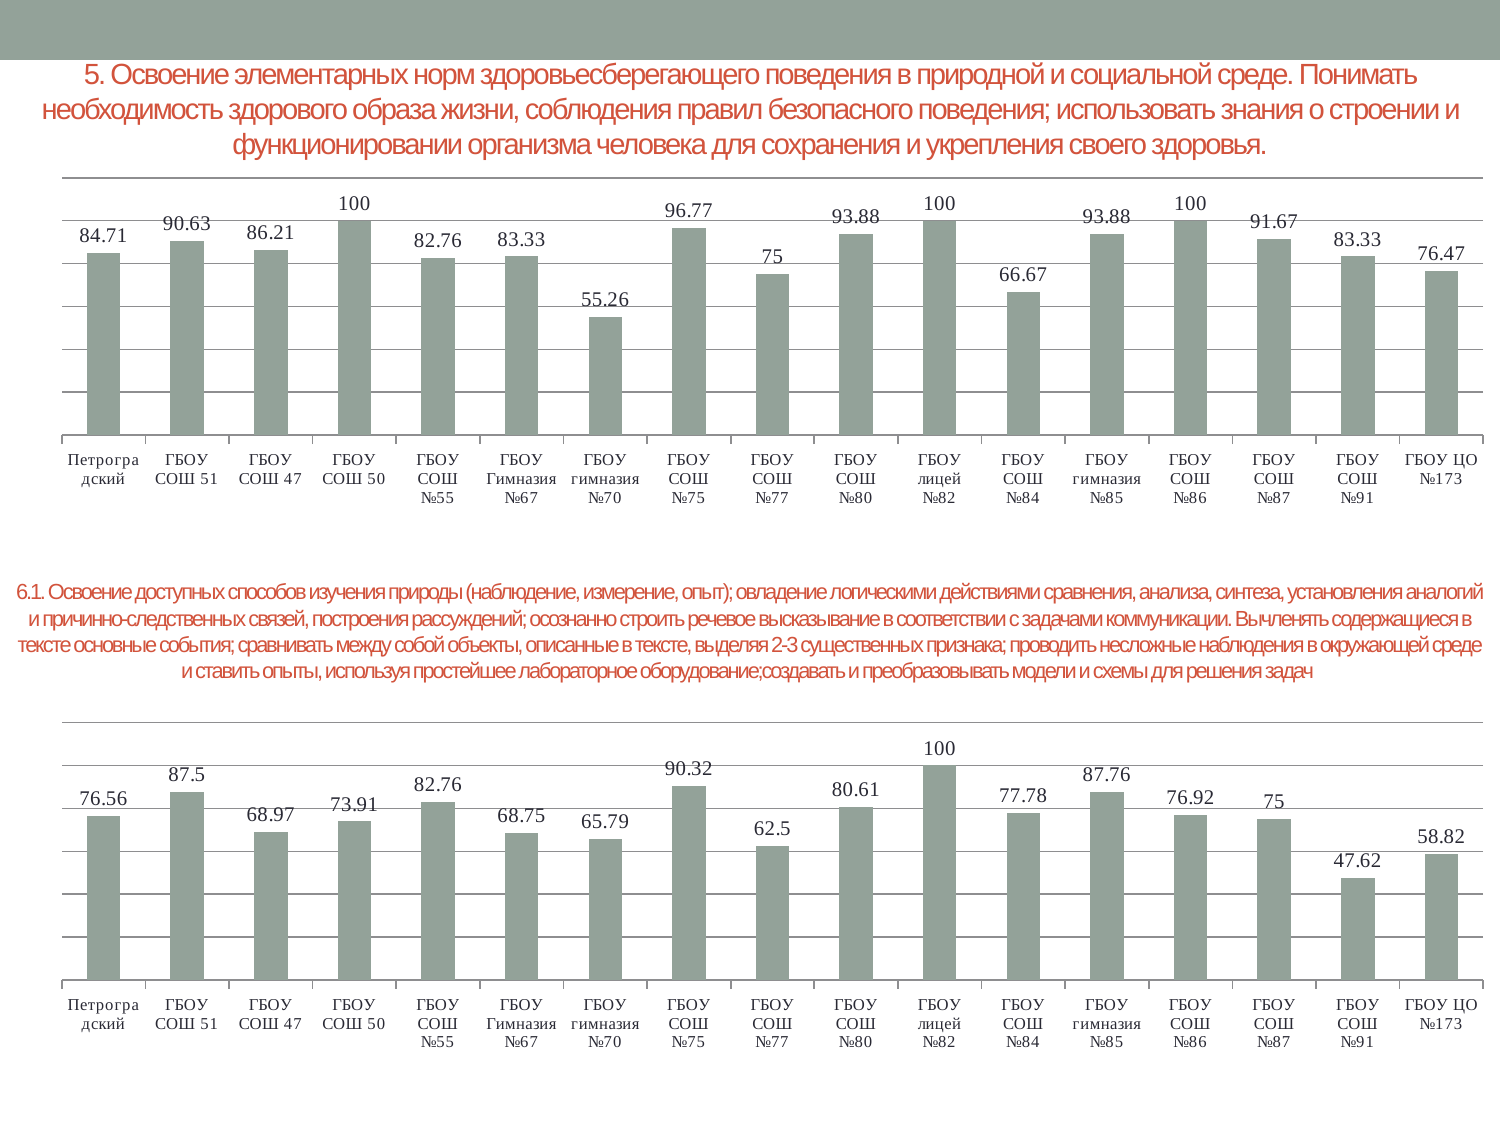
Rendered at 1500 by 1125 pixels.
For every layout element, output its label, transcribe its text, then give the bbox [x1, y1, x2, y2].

chart [0, 699, 1500, 1125]
chart [0, 154, 1500, 581]
title 5. Освоение элементарных норм здоровьесберегающего поведения в природной и социальной среде. Понимать необходимость здорового образа жизни, соблюдения правил безопасного поведения; использовать знания о строении и функционировании организма человека для сохранения и укрепления своего здоровья. [0, 66, 1500, 149]
text_box 6.1. Освоение доступных способов изучения природы (наблюдение, измерение, опыт); овладение логическими действиями сравнения, анализа, синтеза, установления аналогий и причинно-следственных связей, построения рассуждений; осознанно строить речевое высказывание в соответствии с задачами коммуникации. Вычленять содержащиеся в тексте основные события; сравнивать между собой объекты, описанные в тексте, выделяя 2-3 существенных признака; проводить несложные наблюдения в окружающей среде и ставить опыты, используя простейшее лабораторное оборудование;создавать и преобразовывать модели и схемы для решения задач [0, 588, 1500, 681]
